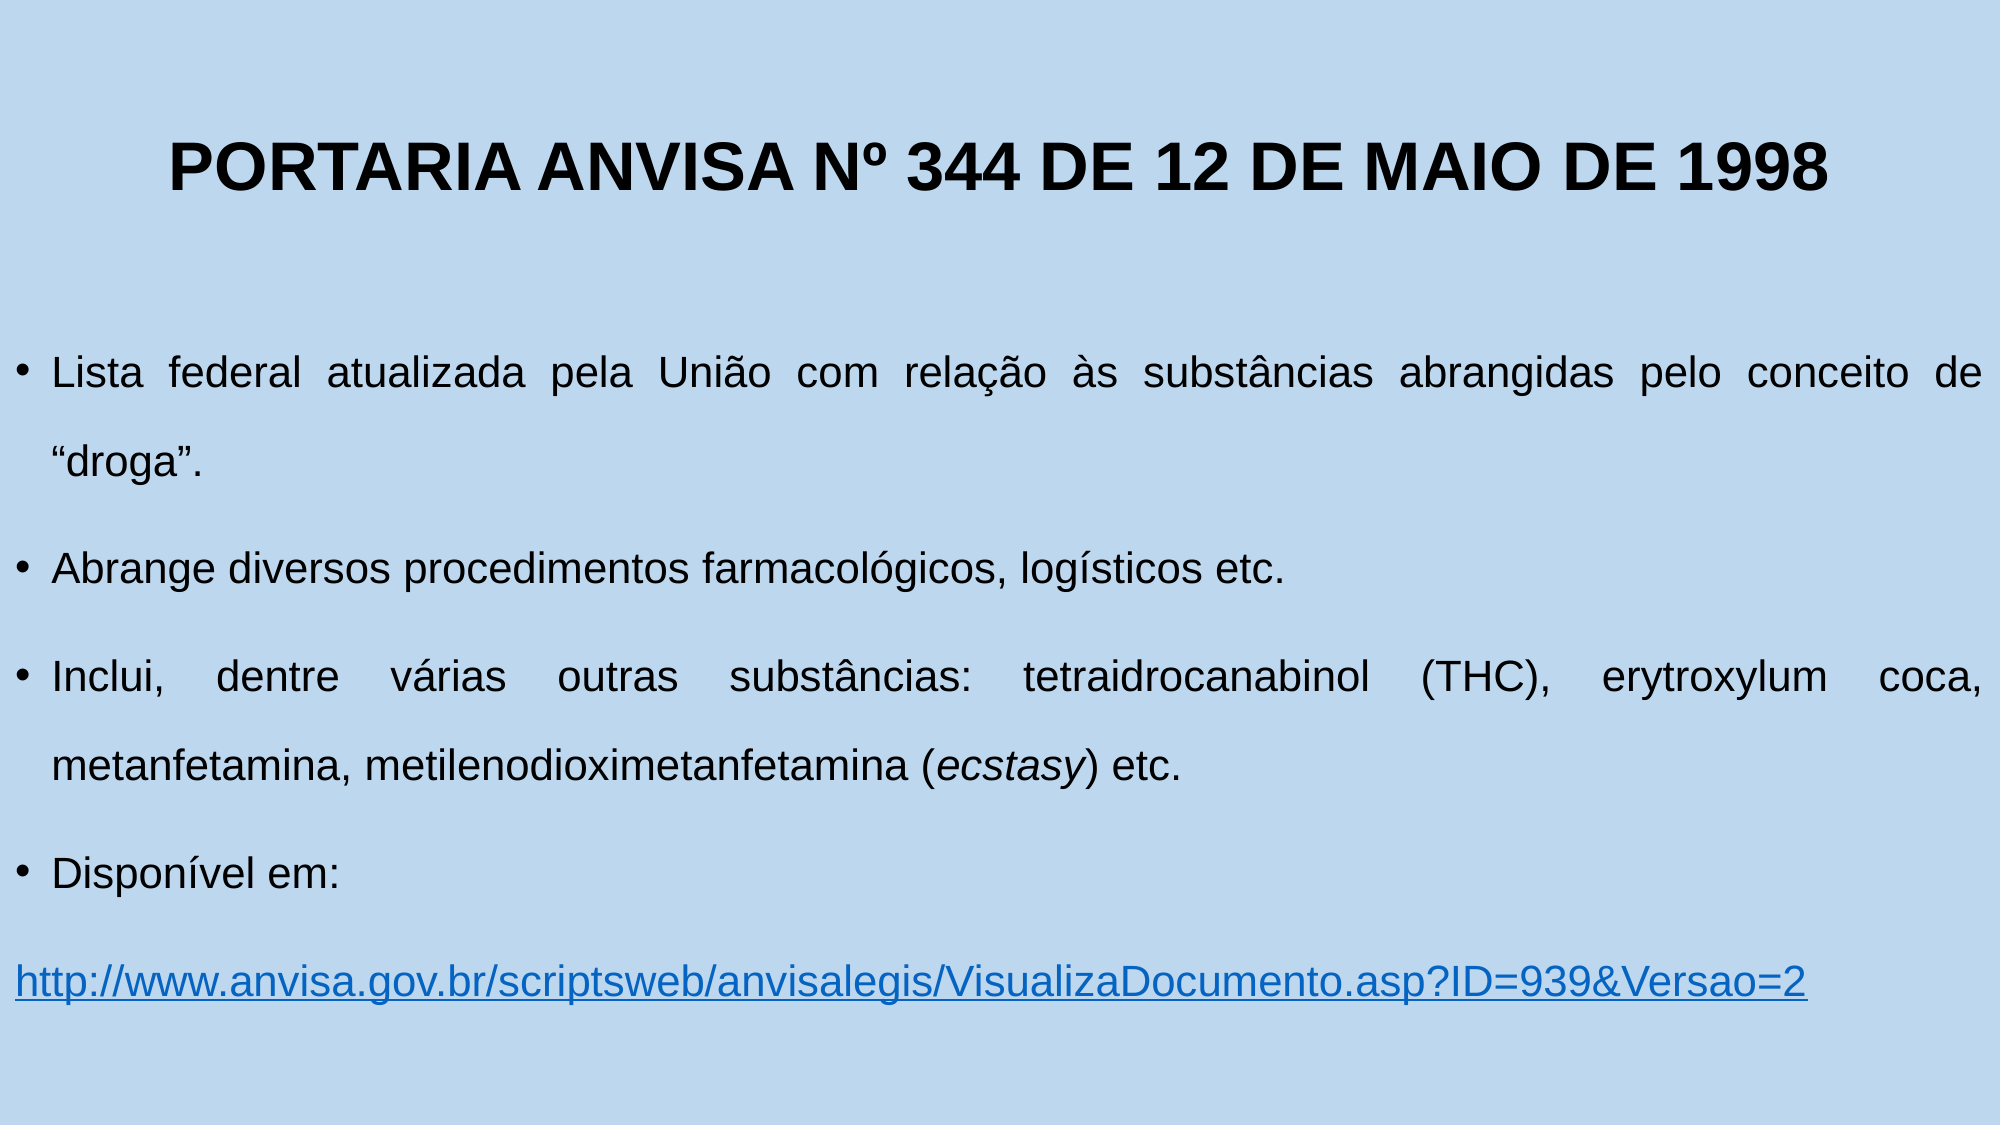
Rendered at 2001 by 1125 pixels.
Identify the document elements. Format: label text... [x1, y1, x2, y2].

list Lista federal atualizada pela União com relação às substâncias abrangidas pelo conceito de “droga”. Abrange diversos procedimentos farmacológicos, logísticos etc. Inclui, dentre várias outras substâncias: tetraidrocanabinol (THC), erytroxylum coca, metanfetamina, metilenodioximetanfetamina (ecstasy) etc. Disponível em: http://www.anvisa.gov.br/scriptsweb/anvisalegis/VisualizaDocumento.asp?ID=939&Versao=2 [0, 299, 2000, 1014]
title PORTARIA ANVISA Nº 344 DE 12 DE MAIO DE 1998 [137, 59, 1863, 278]
